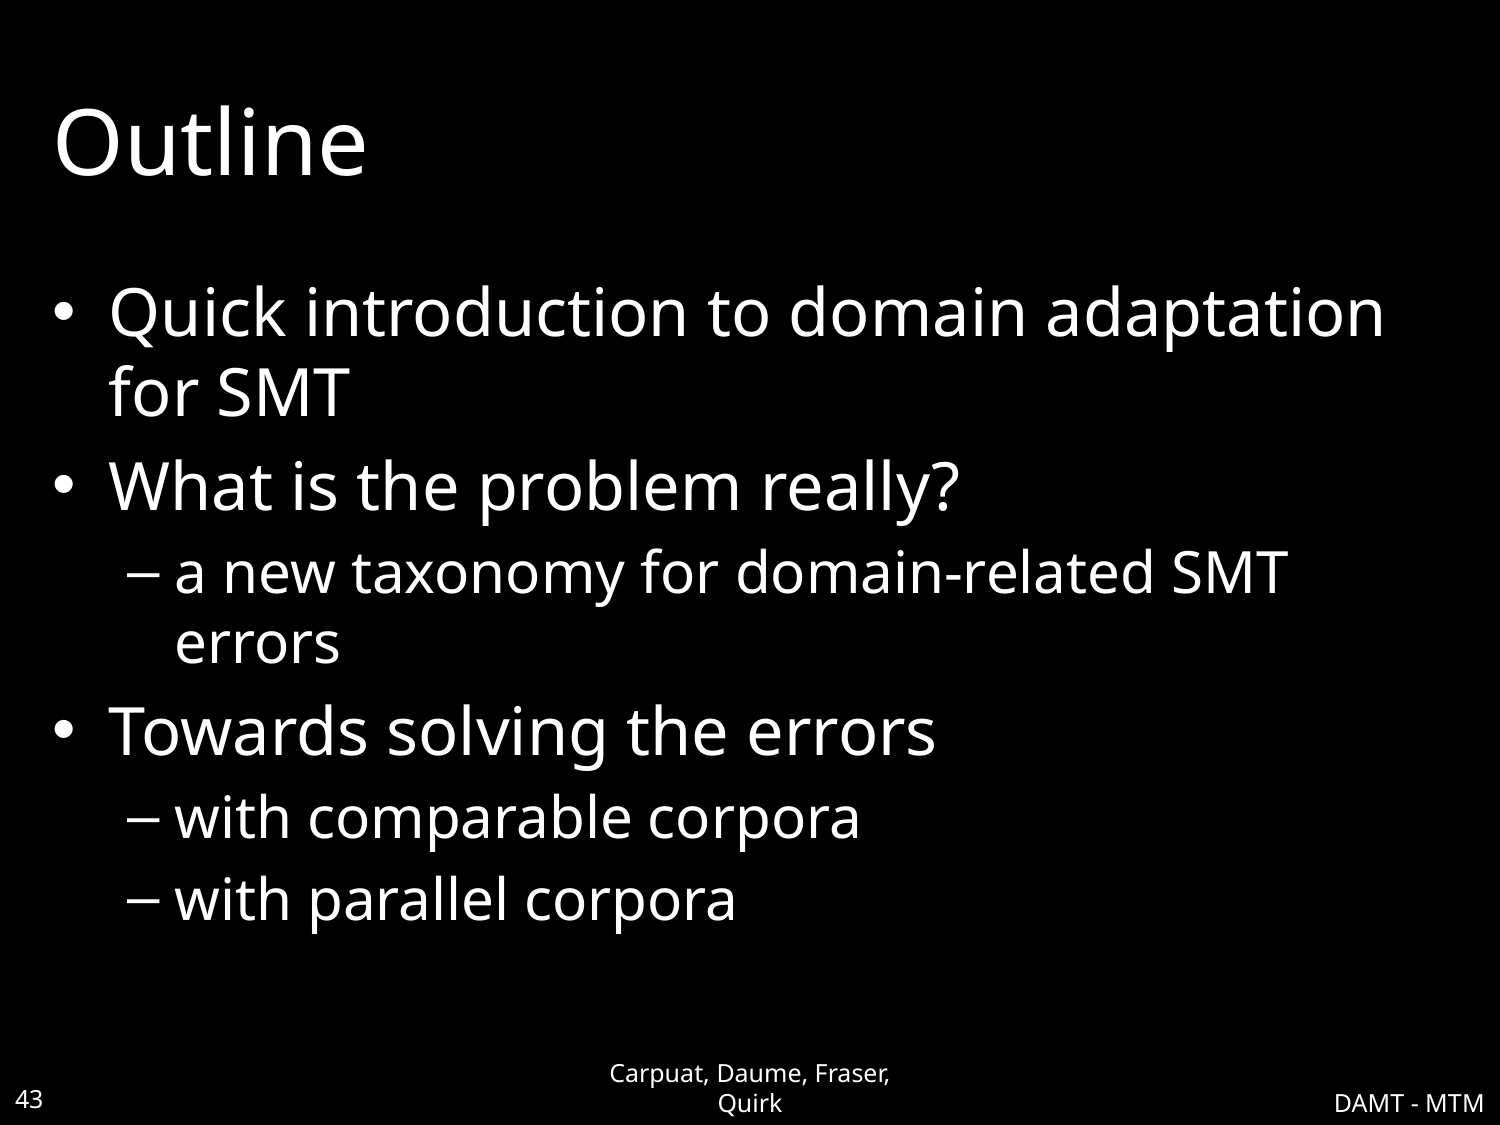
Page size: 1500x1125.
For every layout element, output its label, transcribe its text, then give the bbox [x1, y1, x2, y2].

slide_number 43 [0, 1065, 350, 1125]
title Outline [37, 45, 1463, 233]
list Quick introduction to domain adaptation for SMT What is the problem really? a new taxonomy for domain-related SMT errors Towards solving the errors with comparable corpora with parallel corpora [37, 262, 1463, 1005]
slide_number Carpuat, Daume, Fraser, Quirk [575, 1065, 925, 1125]
footer DAMT - MTM [1025, 1065, 1500, 1125]
